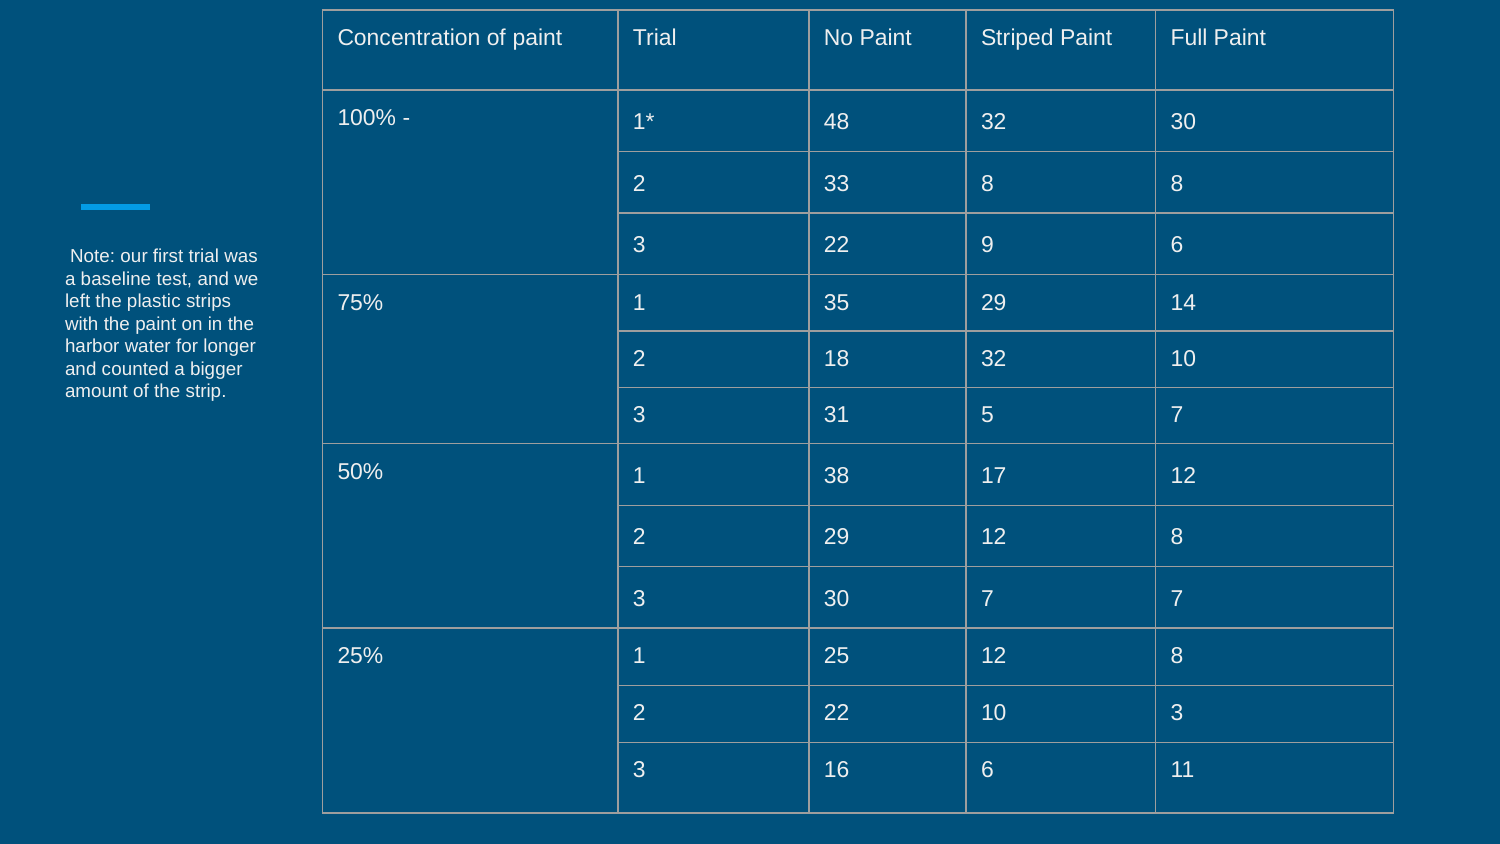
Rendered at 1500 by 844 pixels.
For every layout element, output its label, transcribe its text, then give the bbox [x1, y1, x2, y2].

table_cell 12 [967, 629, 1155, 685]
table_cell 5 [967, 388, 1155, 443]
table_header Striped Paint [967, 11, 1155, 89]
table_header Concentration of paint [323, 11, 617, 89]
table_cell 12 [967, 506, 1155, 566]
table_cell 7 [967, 567, 1155, 627]
table_cell 35 [810, 275, 965, 330]
table_cell 30 [810, 567, 965, 627]
table_cell 22 [810, 214, 965, 274]
table_cell 6 [1156, 214, 1393, 274]
table_cell 30 [1156, 91, 1393, 151]
table_cell 1 [619, 444, 808, 505]
table_cell 2 [619, 506, 808, 566]
table_cell 7 [1156, 567, 1393, 627]
table_cell 32 [967, 91, 1155, 151]
table_cell 1 [619, 275, 808, 330]
table_cell 31 [810, 388, 965, 443]
table_cell 75% [323, 275, 617, 443]
table_cell 11 [1156, 743, 1393, 812]
table_cell 8 [1156, 506, 1393, 566]
table_cell 38 [810, 444, 965, 505]
table_cell 33 [810, 152, 965, 212]
table_cell 10 [967, 686, 1155, 742]
table_cell 50% [323, 444, 617, 627]
table_cell 2 [619, 686, 808, 742]
table_cell 29 [967, 275, 1155, 330]
table_cell 1 [619, 629, 808, 685]
table_cell 3 [619, 743, 808, 812]
table_header Full Paint [1156, 11, 1393, 89]
table_cell 14 [1156, 275, 1393, 330]
table_header Trial [619, 11, 808, 89]
table_cell 10 [1156, 332, 1393, 387]
table_cell 22 [810, 686, 965, 742]
table_cell 2 [619, 152, 808, 212]
table_cell 3 [619, 388, 808, 443]
table_cell 1* [619, 91, 808, 151]
table_header No Paint [810, 11, 965, 89]
table_cell 8 [1156, 152, 1393, 212]
table_cell 48 [810, 91, 965, 151]
table_cell 12 [1156, 444, 1393, 505]
table_cell 3 [619, 214, 808, 274]
table_cell 2 [619, 332, 808, 387]
table_cell 29 [810, 506, 965, 566]
table_cell 6 [967, 743, 1155, 812]
table_cell 8 [967, 152, 1155, 212]
table_cell 100% - [323, 91, 617, 274]
table_cell 25% [323, 629, 617, 812]
table_cell 16 [810, 743, 965, 812]
table_cell 9 [967, 214, 1155, 274]
table_cell 7 [1156, 388, 1393, 443]
table_cell 3 [1156, 686, 1393, 742]
table_cell 25 [810, 629, 965, 685]
table_cell 17 [967, 444, 1155, 505]
table_cell 18 [810, 332, 965, 387]
text_box Note: our first trial was a baseline test, and we left the plastic strips with the paint on in the harbor water for longer and counted a bigger amount of the strip. [49, 228, 283, 542]
table_cell 8 [1156, 629, 1393, 685]
table_cell 3 [619, 567, 808, 627]
table_cell 32 [967, 332, 1155, 387]
